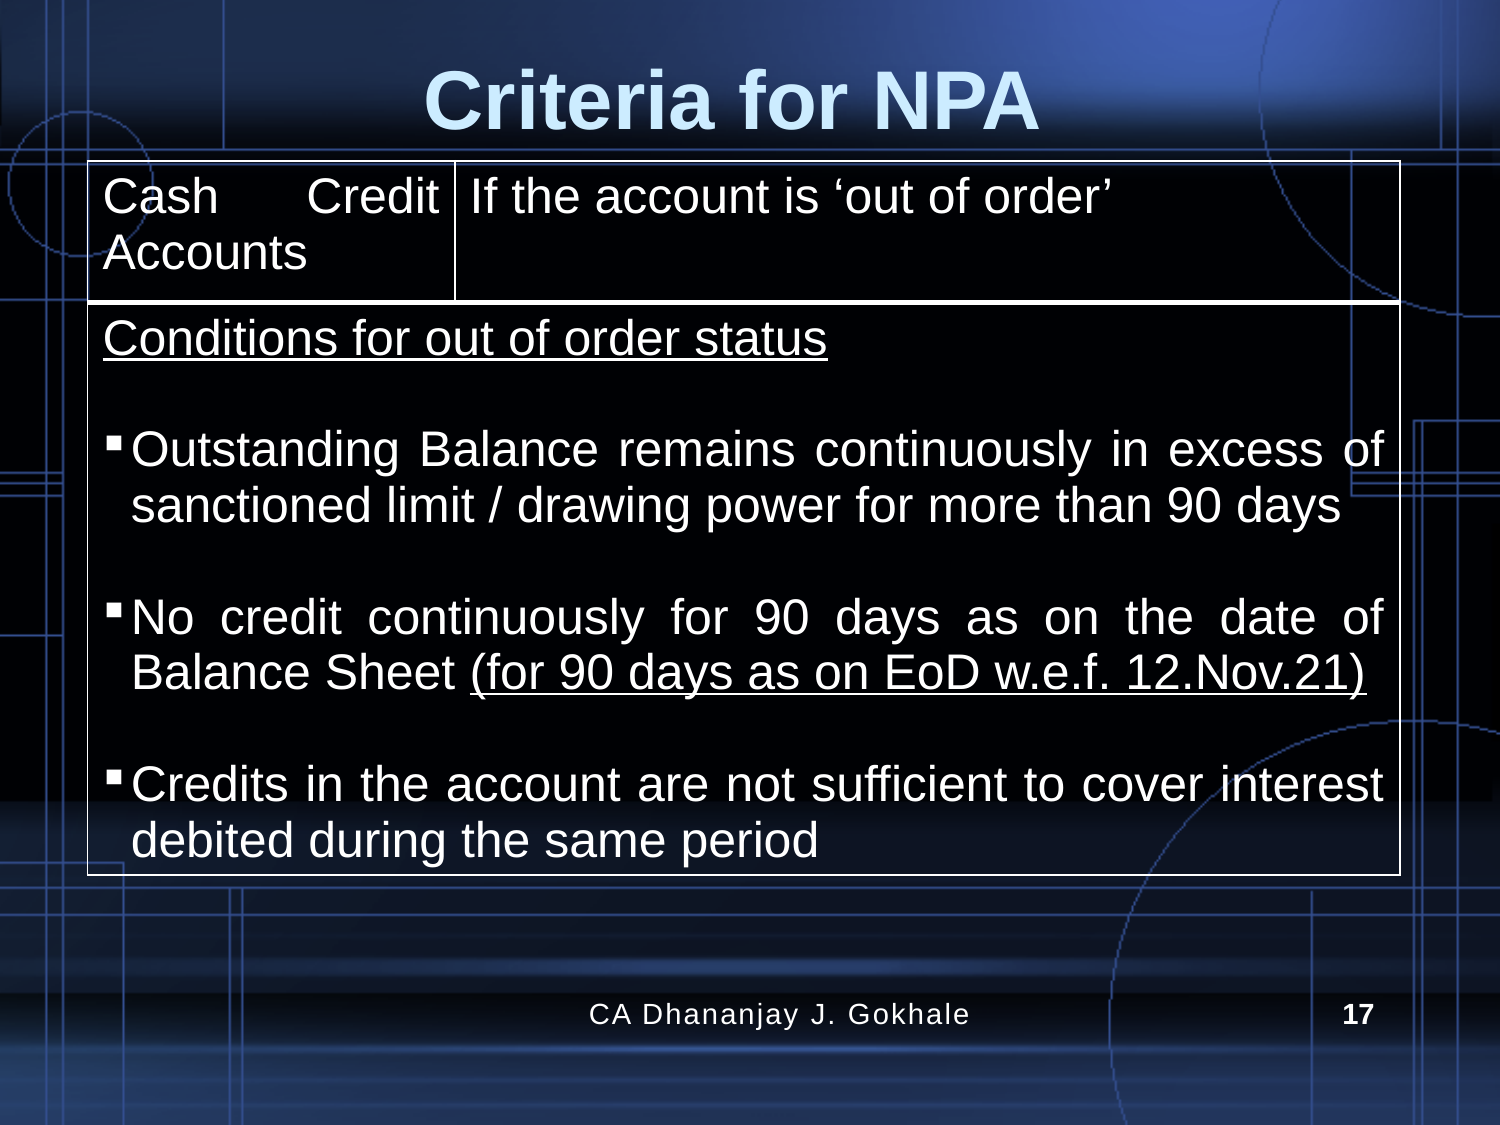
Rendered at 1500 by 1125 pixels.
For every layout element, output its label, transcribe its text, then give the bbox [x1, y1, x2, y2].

picture [0, 0, 1500, 1125]
table_cell Conditions for out of order status Outstanding Balance remains continuously in excess of sanctioned limit / drawing power for more than 90 days No credit continuously for 90 days as on the date of Balance Sheet (for 90 days as on EoD w.e.f. 12.Nov.21) Credits in the account are not sufficient to cover interest debited during the same period [88, 305, 1399, 874]
table_header Cash Credit Accounts [88, 162, 454, 300]
table_header If the account is ‘out of order’ [456, 162, 1399, 300]
slide_number 17 [1316, 987, 1401, 1063]
footer CA Dhananjay J. Gokhale [253, 987, 1306, 1048]
title Criteria for NPA [76, 42, 1390, 150]
